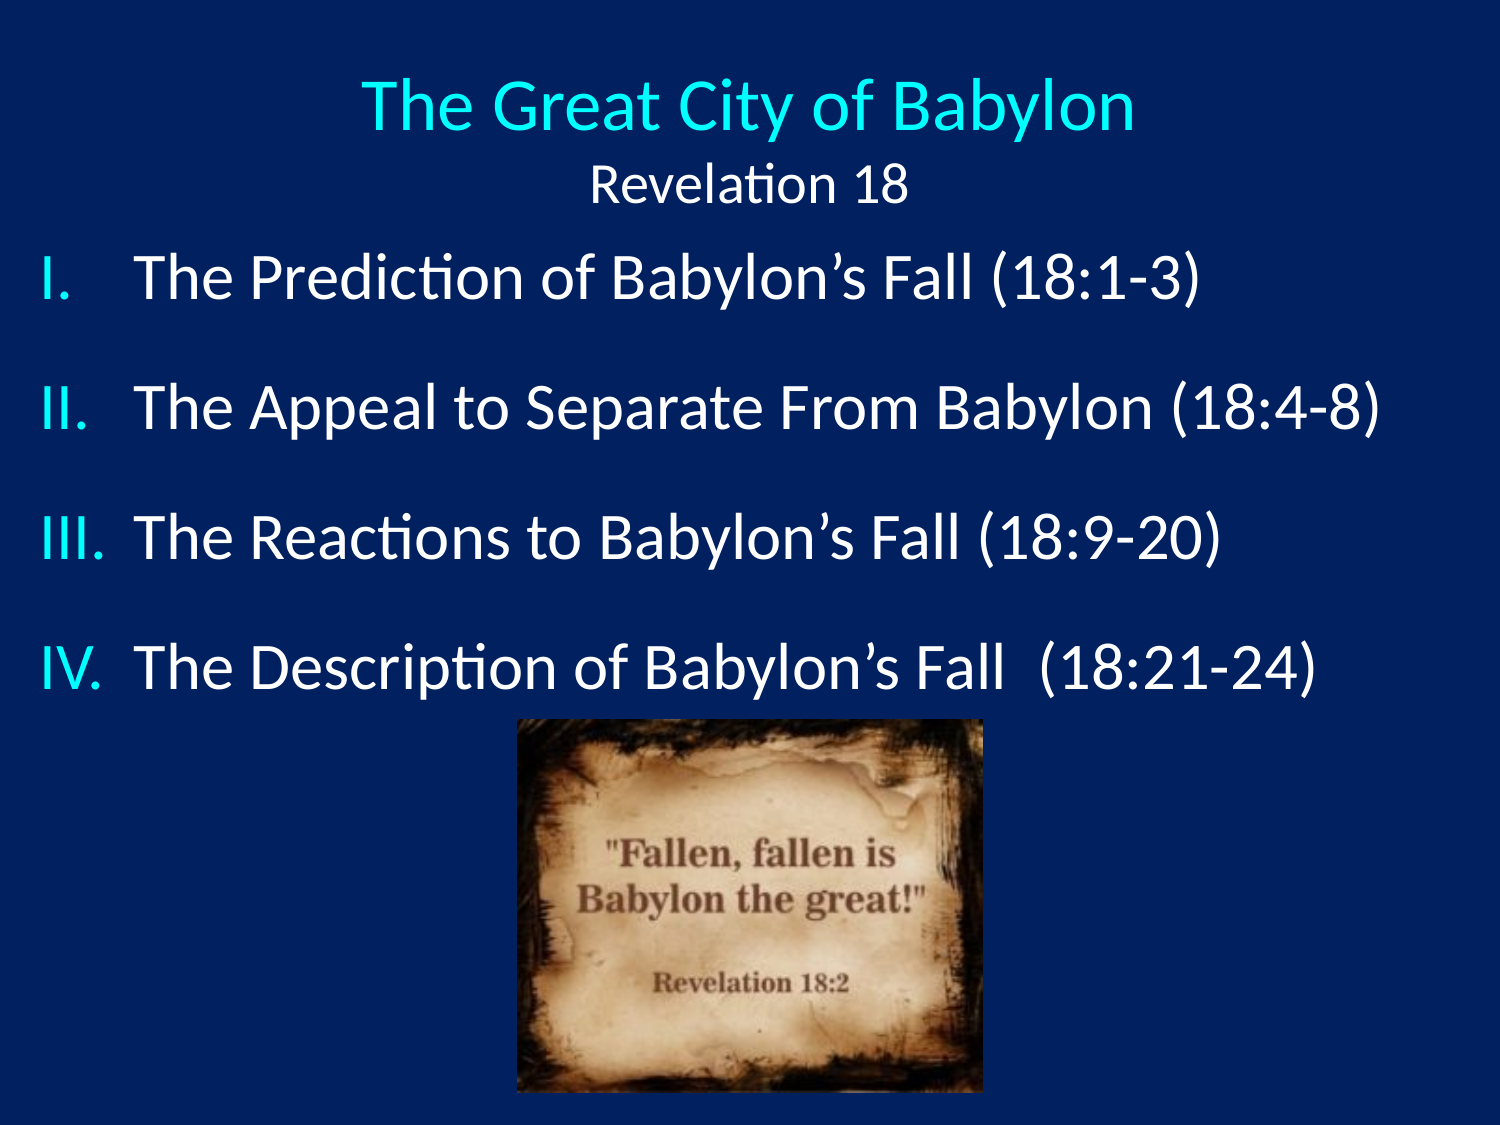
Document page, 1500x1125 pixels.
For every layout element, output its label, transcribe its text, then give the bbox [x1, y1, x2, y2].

picture [516, 719, 984, 1093]
list The Prediction of Babylon’s Fall (18:1-3) The Appeal to Separate From Babylon (18:4-8) The Reactions to Babylon’s Fall (18:9-20) The Description of Babylon’s Fall (18:21-24) [24, 224, 1488, 488]
text_box The Great City of Babylon Revelation 18 [248, 45, 1252, 225]
